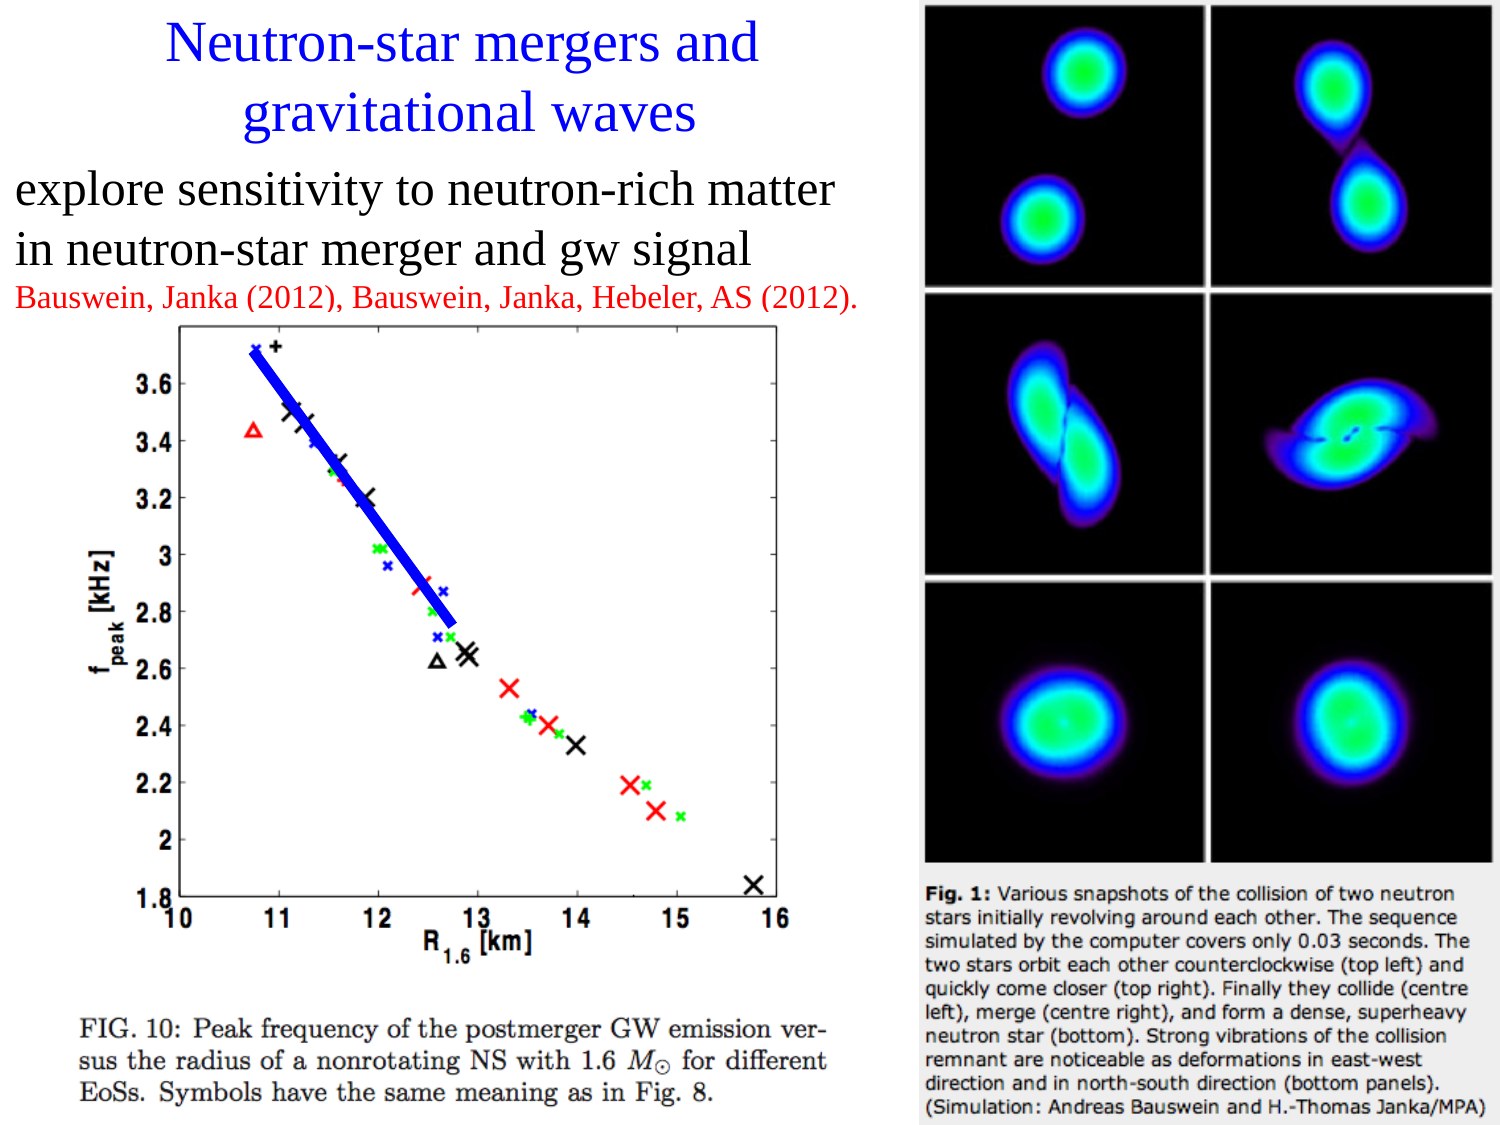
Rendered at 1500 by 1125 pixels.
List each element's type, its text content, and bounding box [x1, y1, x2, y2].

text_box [252, 350, 453, 627]
picture [65, 312, 838, 1117]
title Neutron-star mergers and gravitational waves [0, 10, 913, 136]
picture [919, 0, 1500, 1125]
text_box explore sensitivity to neutron-rich matter in neutron-star merger and gw signal Bauswein, Janka (2012), Bauswein, Janka, Hebeler, AS (2012). [0, 148, 913, 323]
